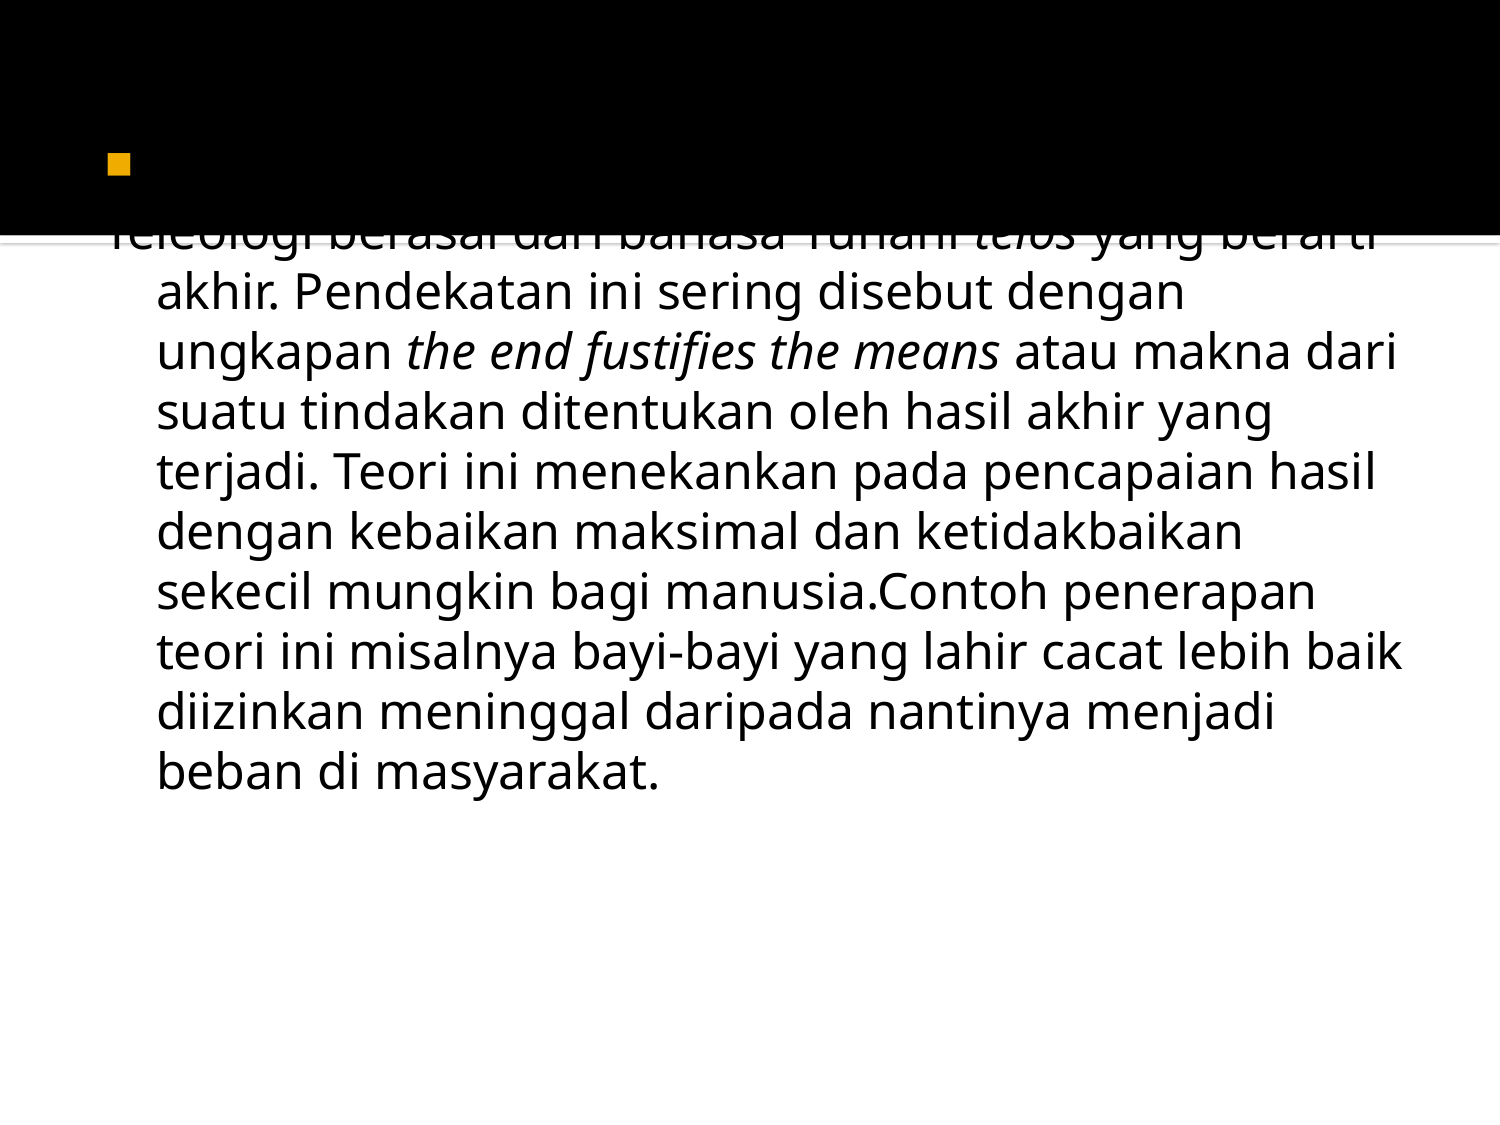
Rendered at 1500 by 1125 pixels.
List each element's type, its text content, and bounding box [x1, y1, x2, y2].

list Teleologi. Teleologi berasal dari bahasa Yunani telos yang berarti akhir. Pendekatan ini sering disebut dengan ungkapan the end fustifies the means atau makna dari suatu tindakan ditentukan oleh hasil akhir yang terjadi. Teori ini menekankan pada pencapaian hasil dengan kebaikan maksimal dan ketidakbaikan sekecil mungkin bagi manusia.Contoh penerapan teori ini misalnya bayi-bayi yang lahir cacat lebih baik diizinkan meninggal daripada nantinya menjadi beban di masyarakat. [75, 125, 1425, 1005]
